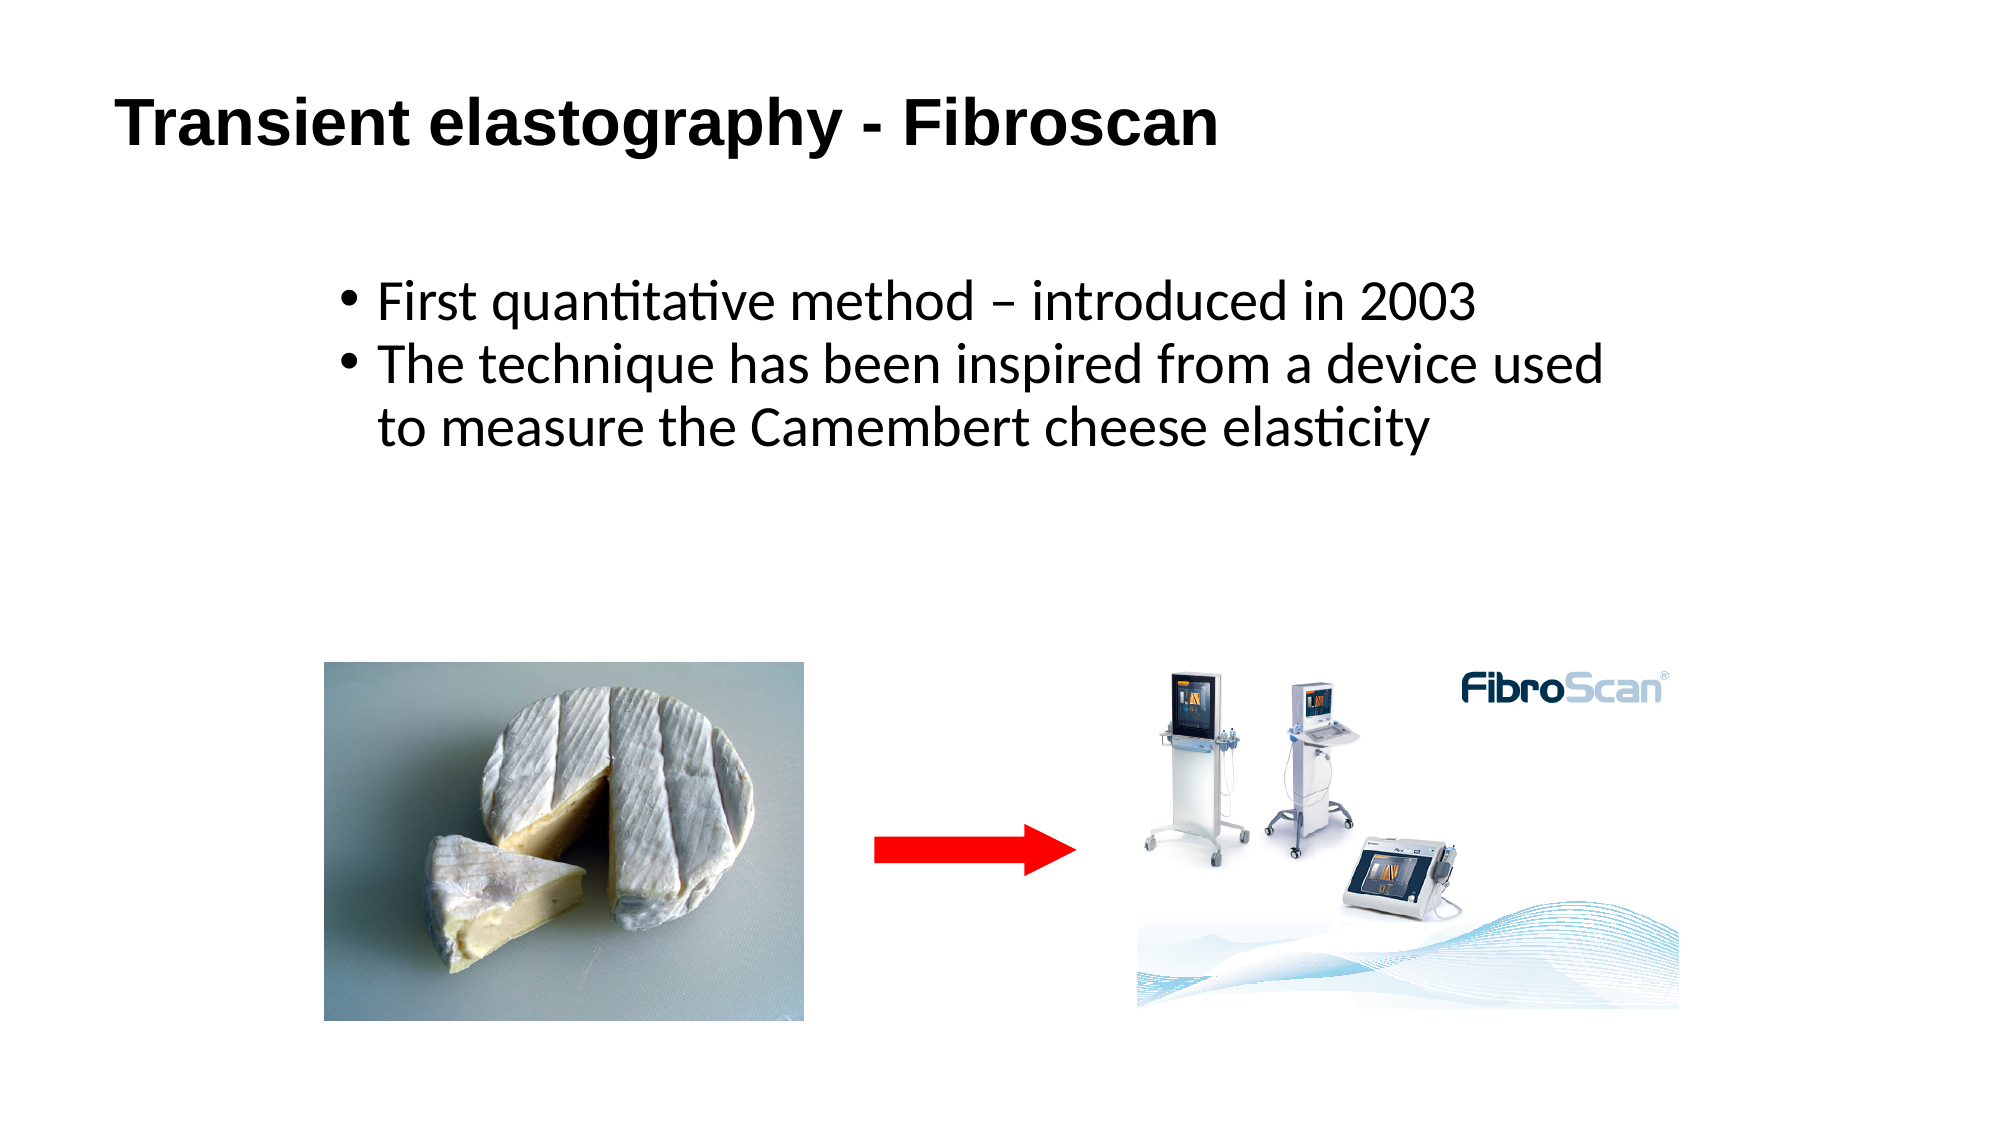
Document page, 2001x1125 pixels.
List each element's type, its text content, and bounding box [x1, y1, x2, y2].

picture [324, 662, 804, 1022]
picture [1137, 649, 1679, 1009]
text_box [875, 825, 1075, 875]
text_box Transient elastography - Fibroscan [99, 45, 1900, 233]
text_box First quantitative method – introduced in 2003 The technique has been inspired from a device used to measure the Camembert cheese elasticity [324, 262, 1638, 625]
